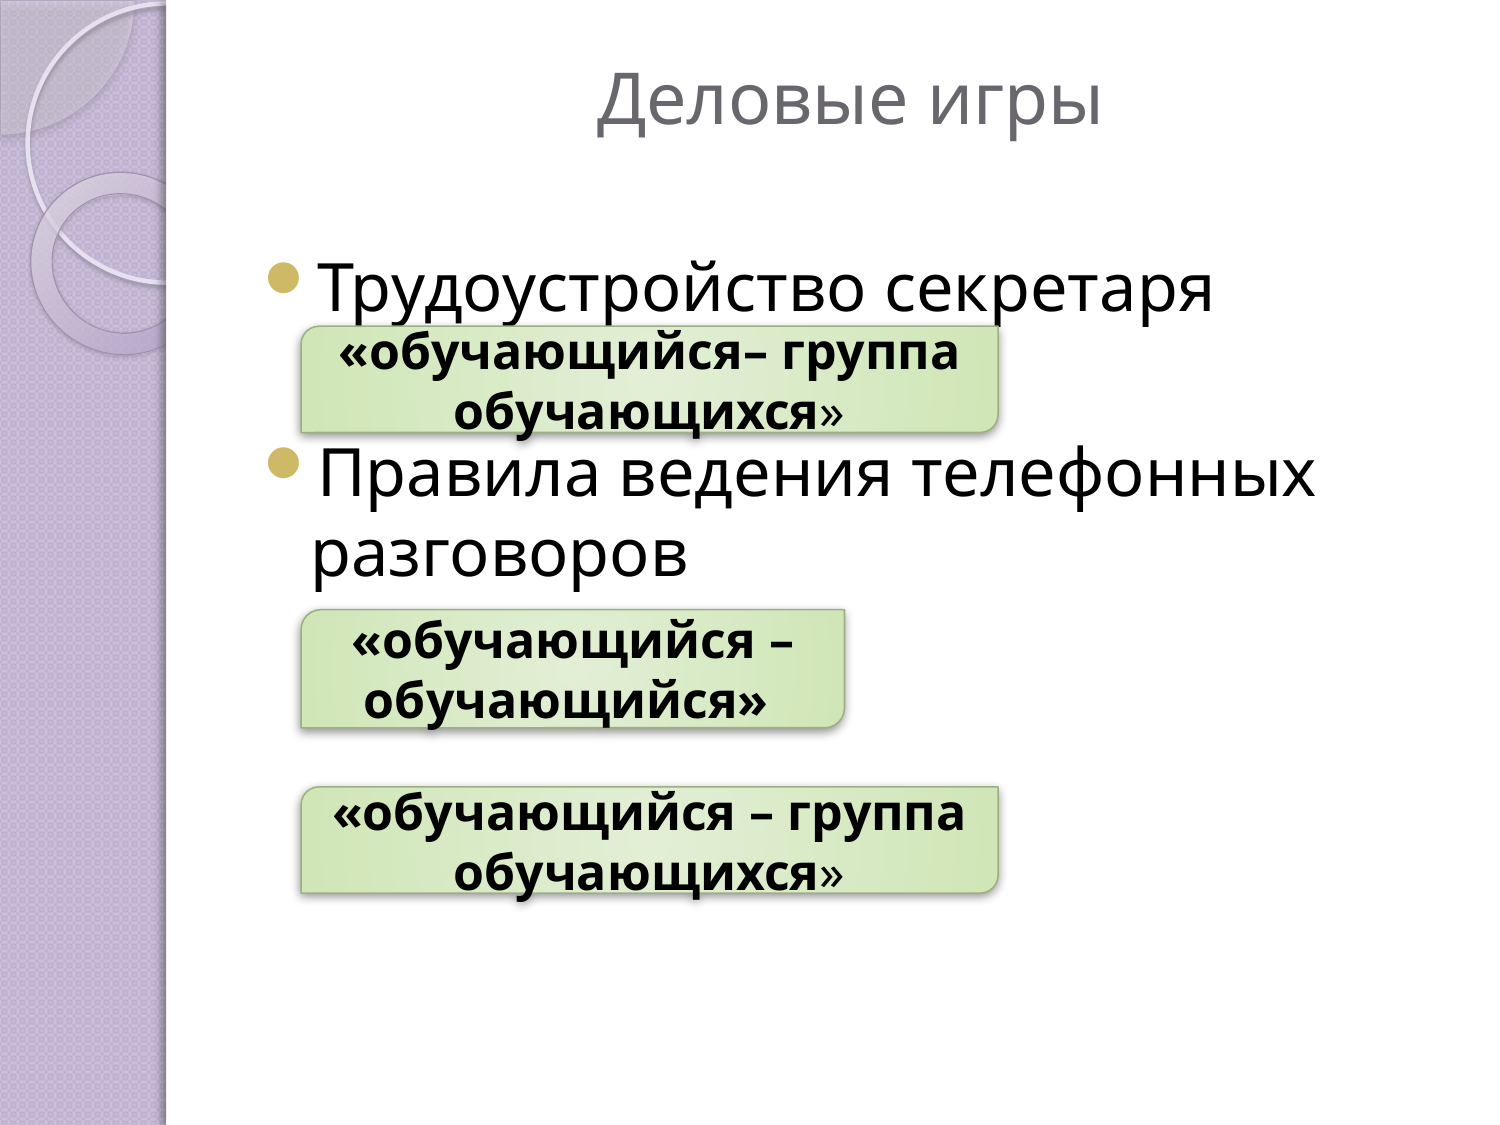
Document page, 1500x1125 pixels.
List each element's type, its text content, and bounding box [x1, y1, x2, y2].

title Деловые игры [235, 45, 1466, 233]
list Трудоустройство секретаря Правила ведения телефонных разговоров [235, 237, 1466, 1025]
text_box «обучающийся – группа обучающихся» [300, 786, 999, 894]
text_box «обучающийся– группа обучающихся» [300, 325, 999, 434]
text_box «обучающийся – обучающийся» [300, 608, 846, 729]
